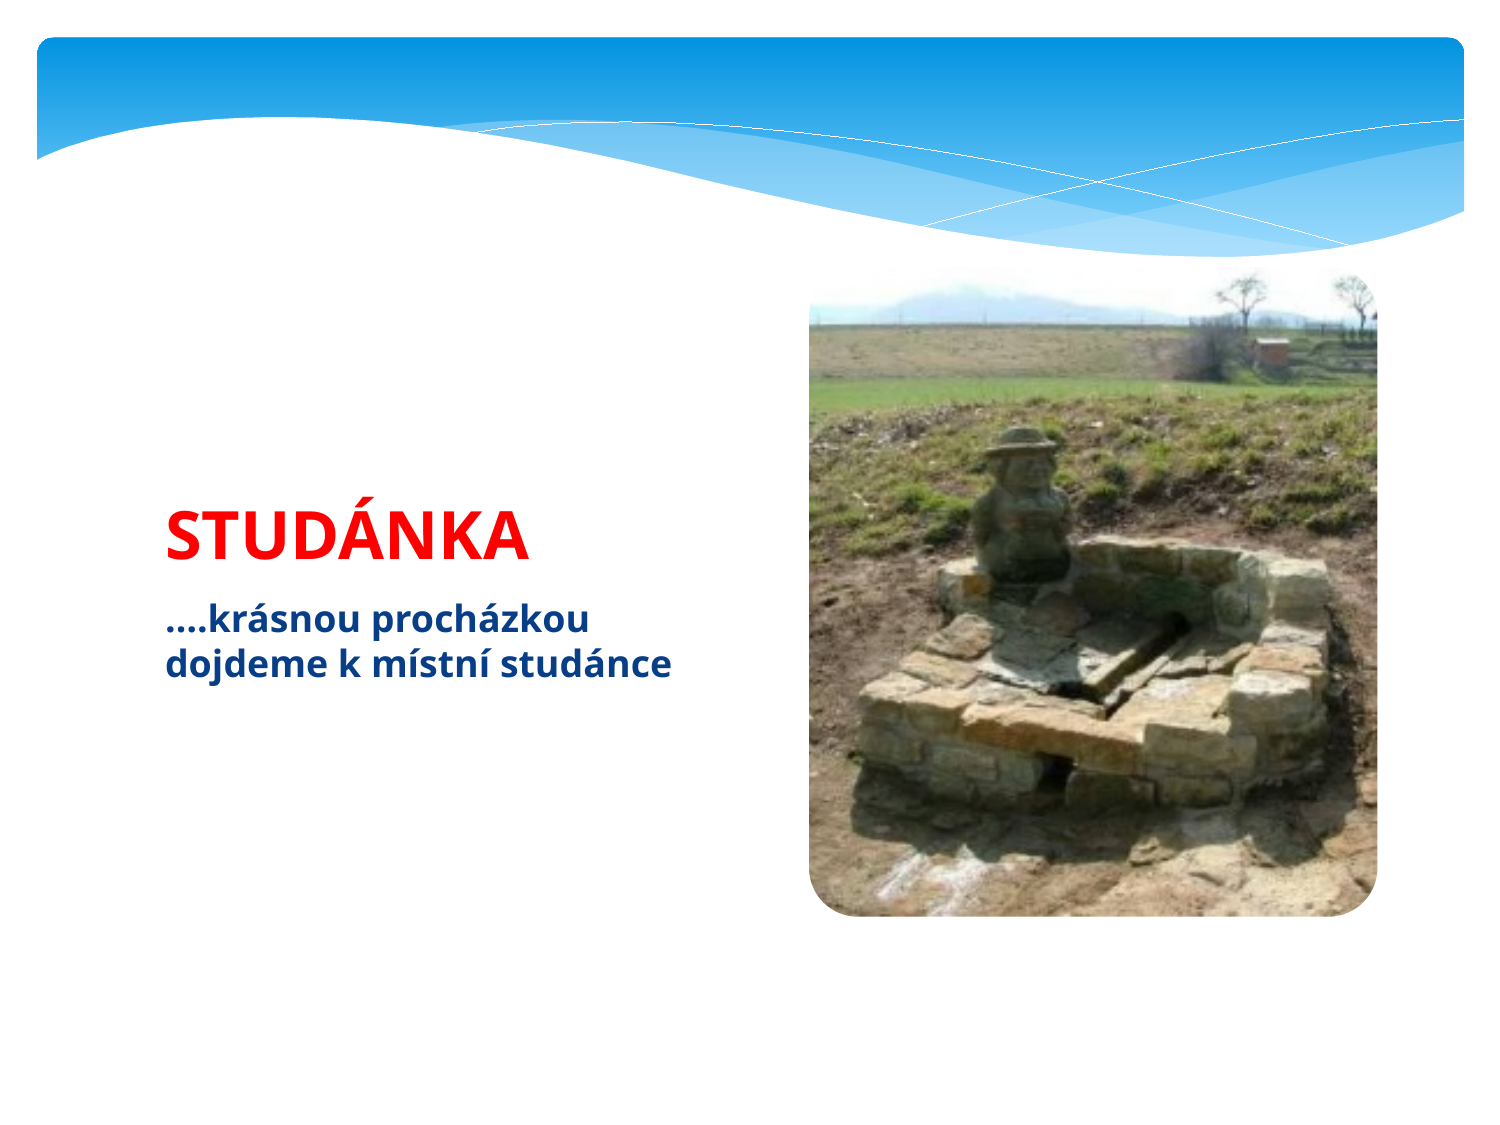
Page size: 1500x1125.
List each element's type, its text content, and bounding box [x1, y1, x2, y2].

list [808, 266, 1378, 917]
title STUDÁNKA [150, 375, 700, 581]
list ….krásnou procházkou dojdeme k místní studánce [150, 587, 700, 900]
